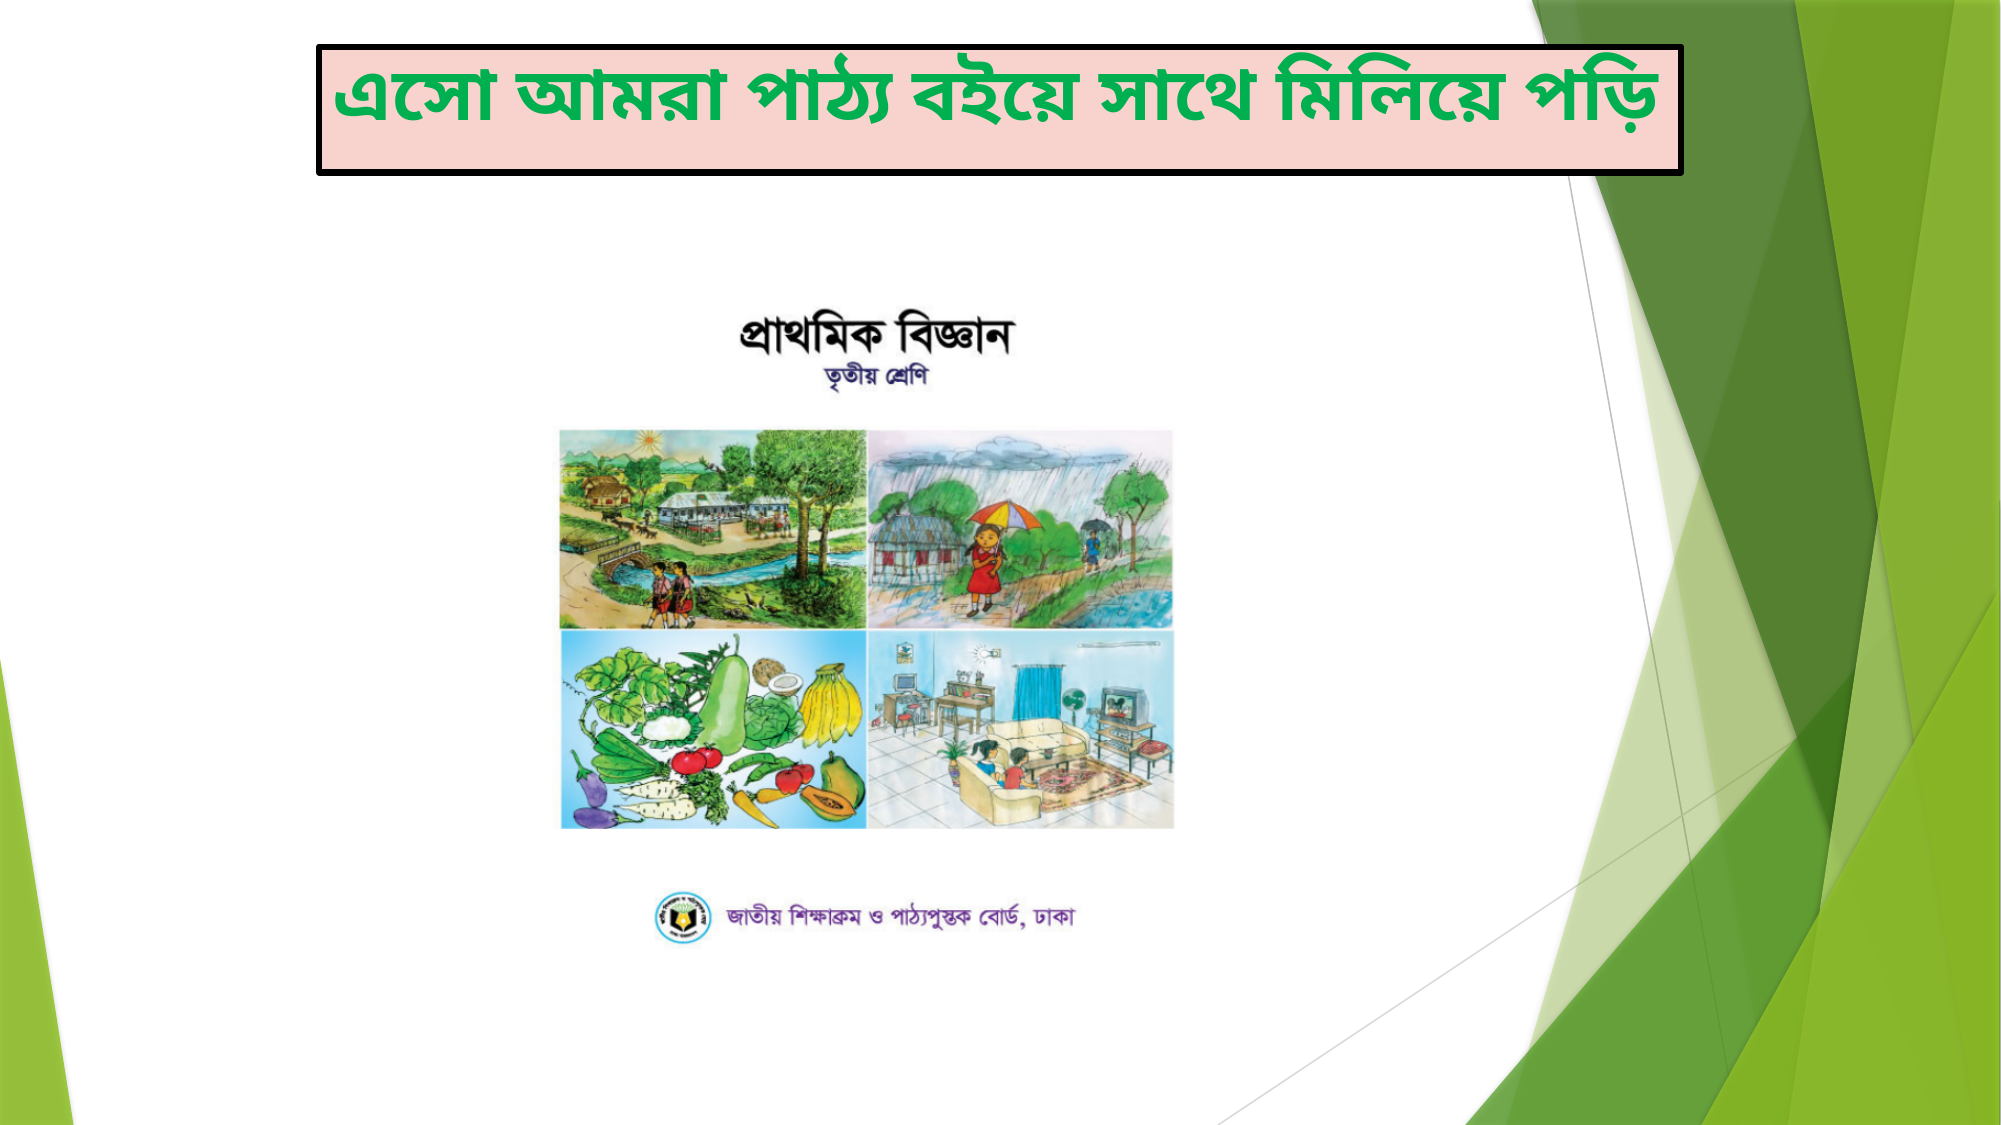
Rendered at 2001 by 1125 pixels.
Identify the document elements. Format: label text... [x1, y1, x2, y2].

title এসো আমরা পাঠ্য বইয়ে সাথে মিলিয়ে পড়ি [318, 46, 1682, 173]
picture [496, 202, 1207, 1053]
